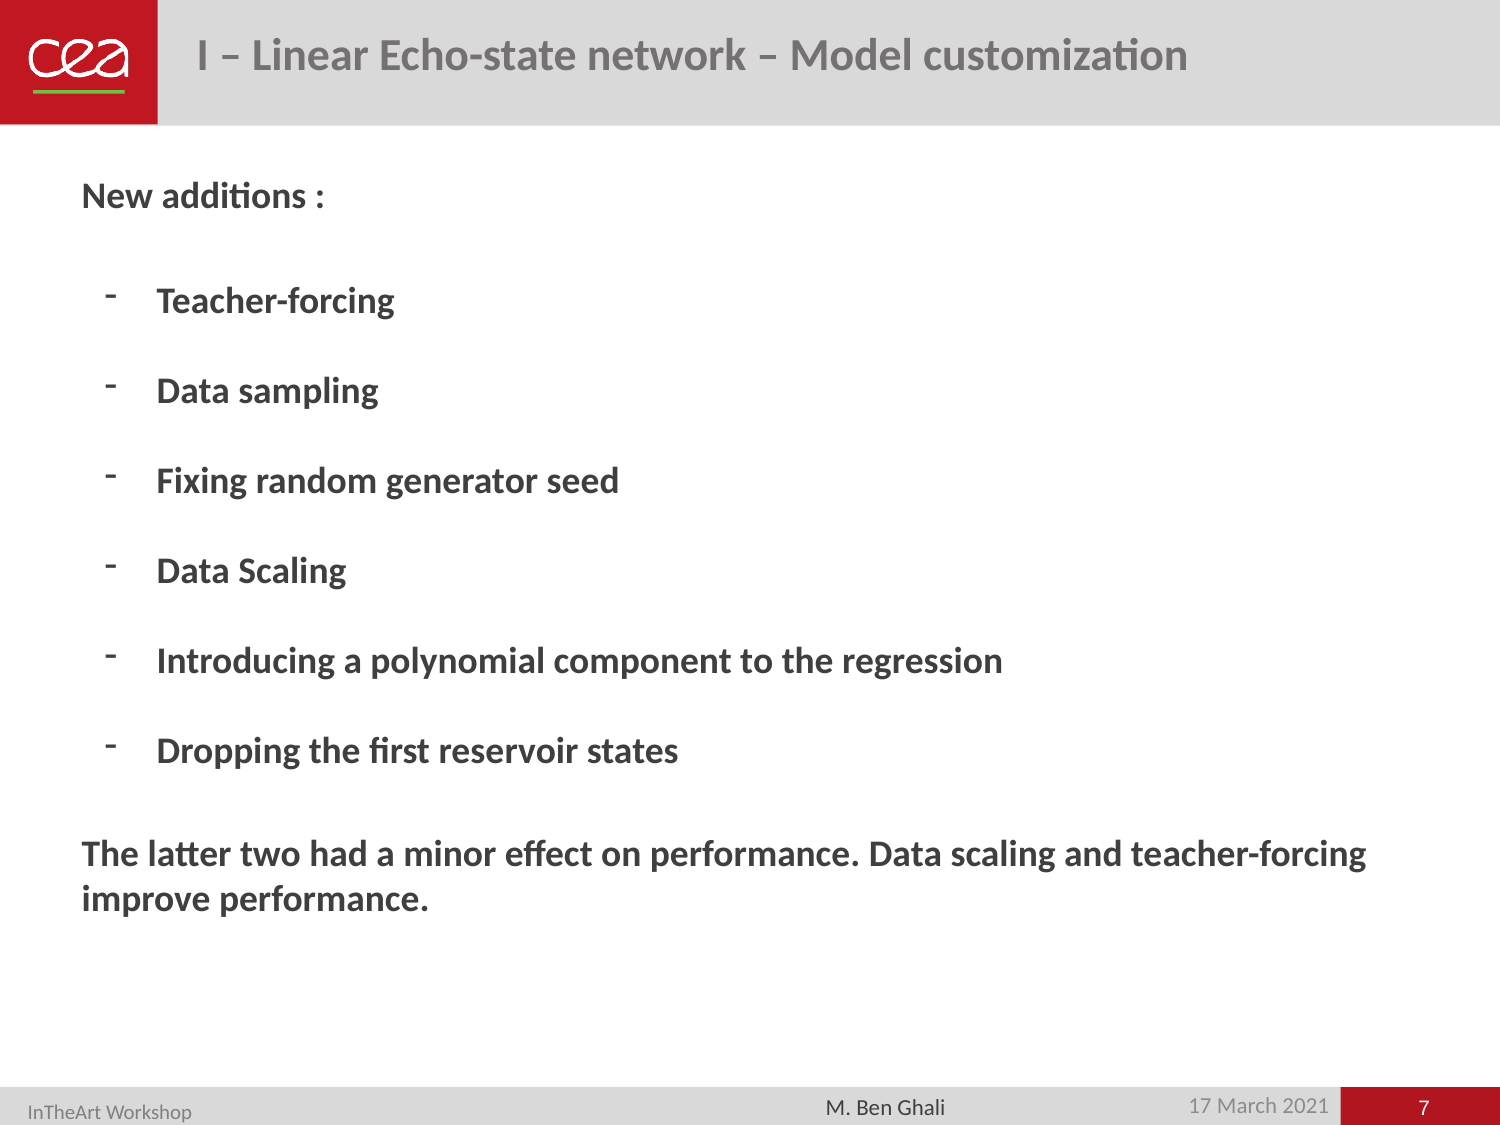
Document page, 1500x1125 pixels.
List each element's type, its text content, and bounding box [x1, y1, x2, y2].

text_box The latter two had a minor effect on performance. Data scaling and teacher-forcing improve performance. [66, 814, 1434, 935]
text_box 7 [1372, 1087, 1476, 1113]
text_box Teacher-forcing Data sampling Fixing random generator seed Data Scaling Introducing a polynomial component to the regression Dropping the first reservoir states [66, 198, 1280, 814]
text_box I – Linear Echo-state network – Model customization [181, 32, 1434, 95]
text_box New additions : [66, 156, 1331, 232]
picture [27, 36, 129, 94]
